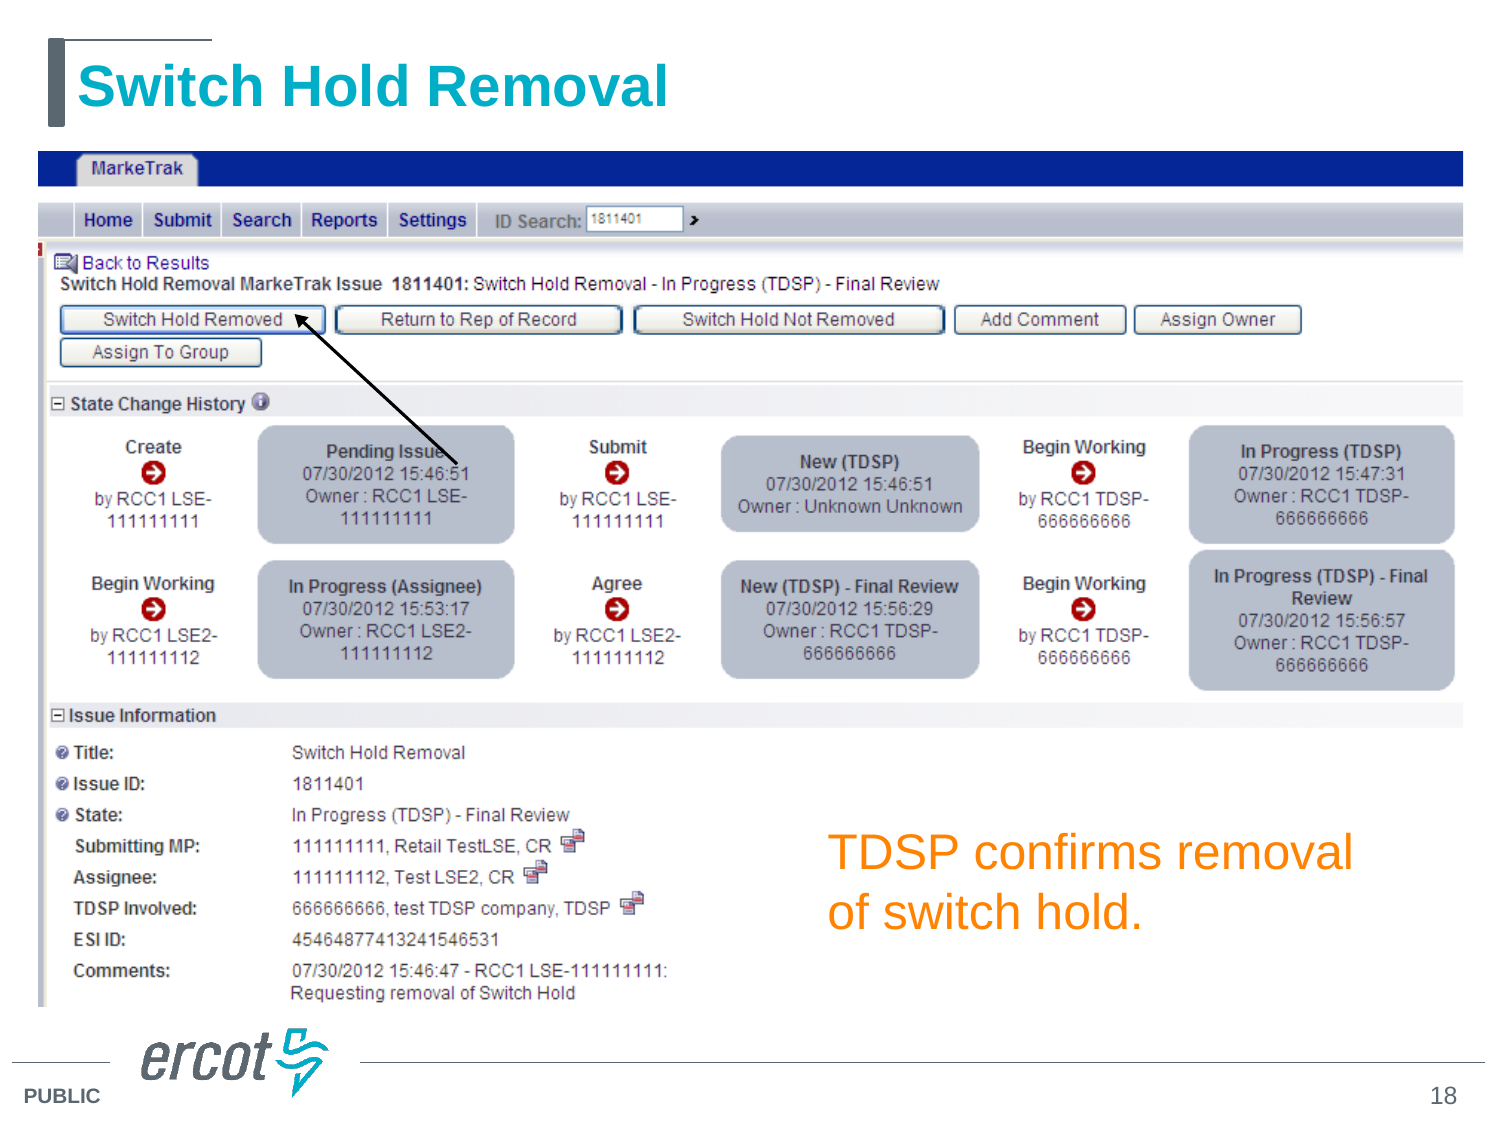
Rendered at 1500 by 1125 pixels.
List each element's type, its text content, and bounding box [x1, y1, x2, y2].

picture [137, 1024, 332, 1100]
picture [36, 149, 1464, 1007]
slide_number 18 [1400, 1076, 1488, 1113]
title Switch Hold Removal [62, 40, 1450, 125]
